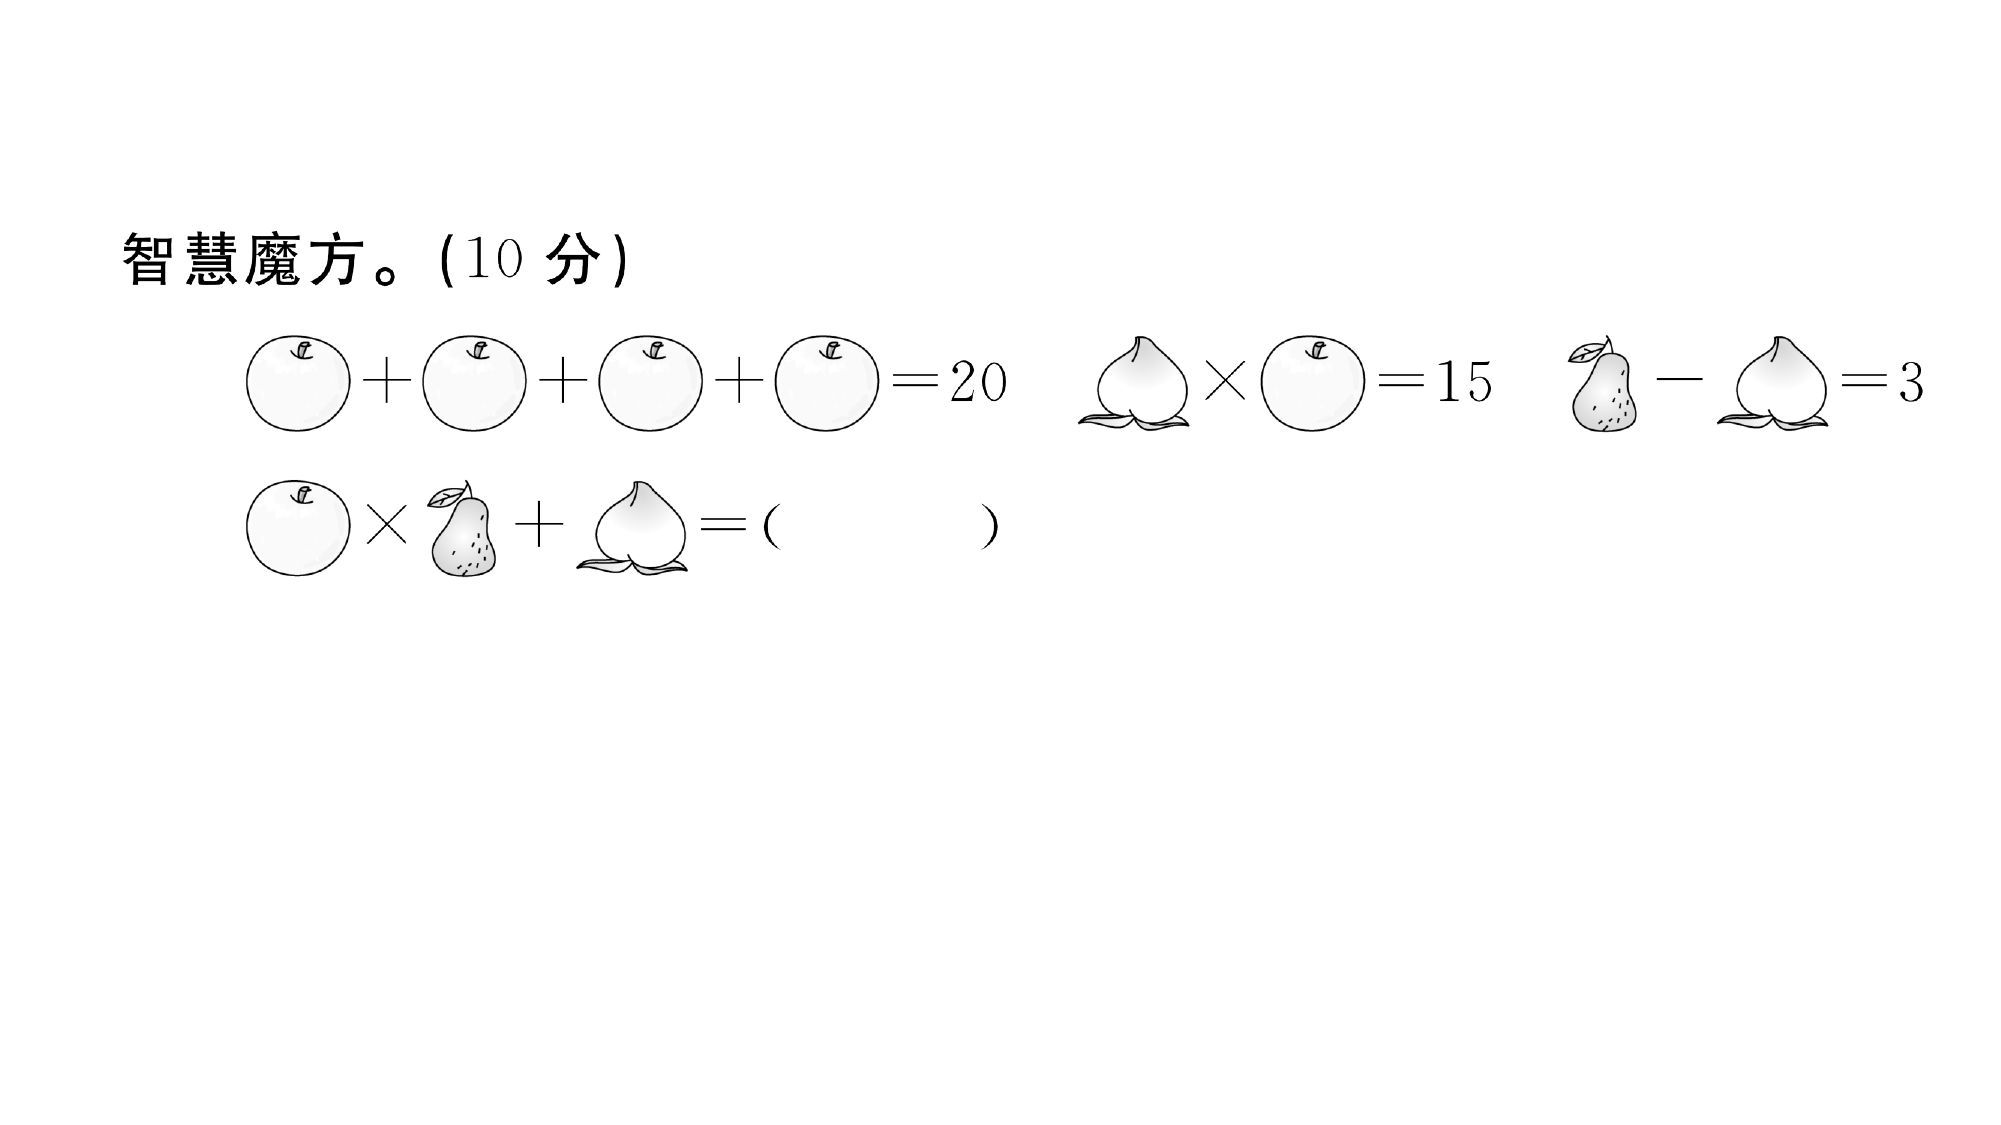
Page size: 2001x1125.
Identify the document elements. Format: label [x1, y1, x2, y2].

picture [118, 177, 2000, 622]
